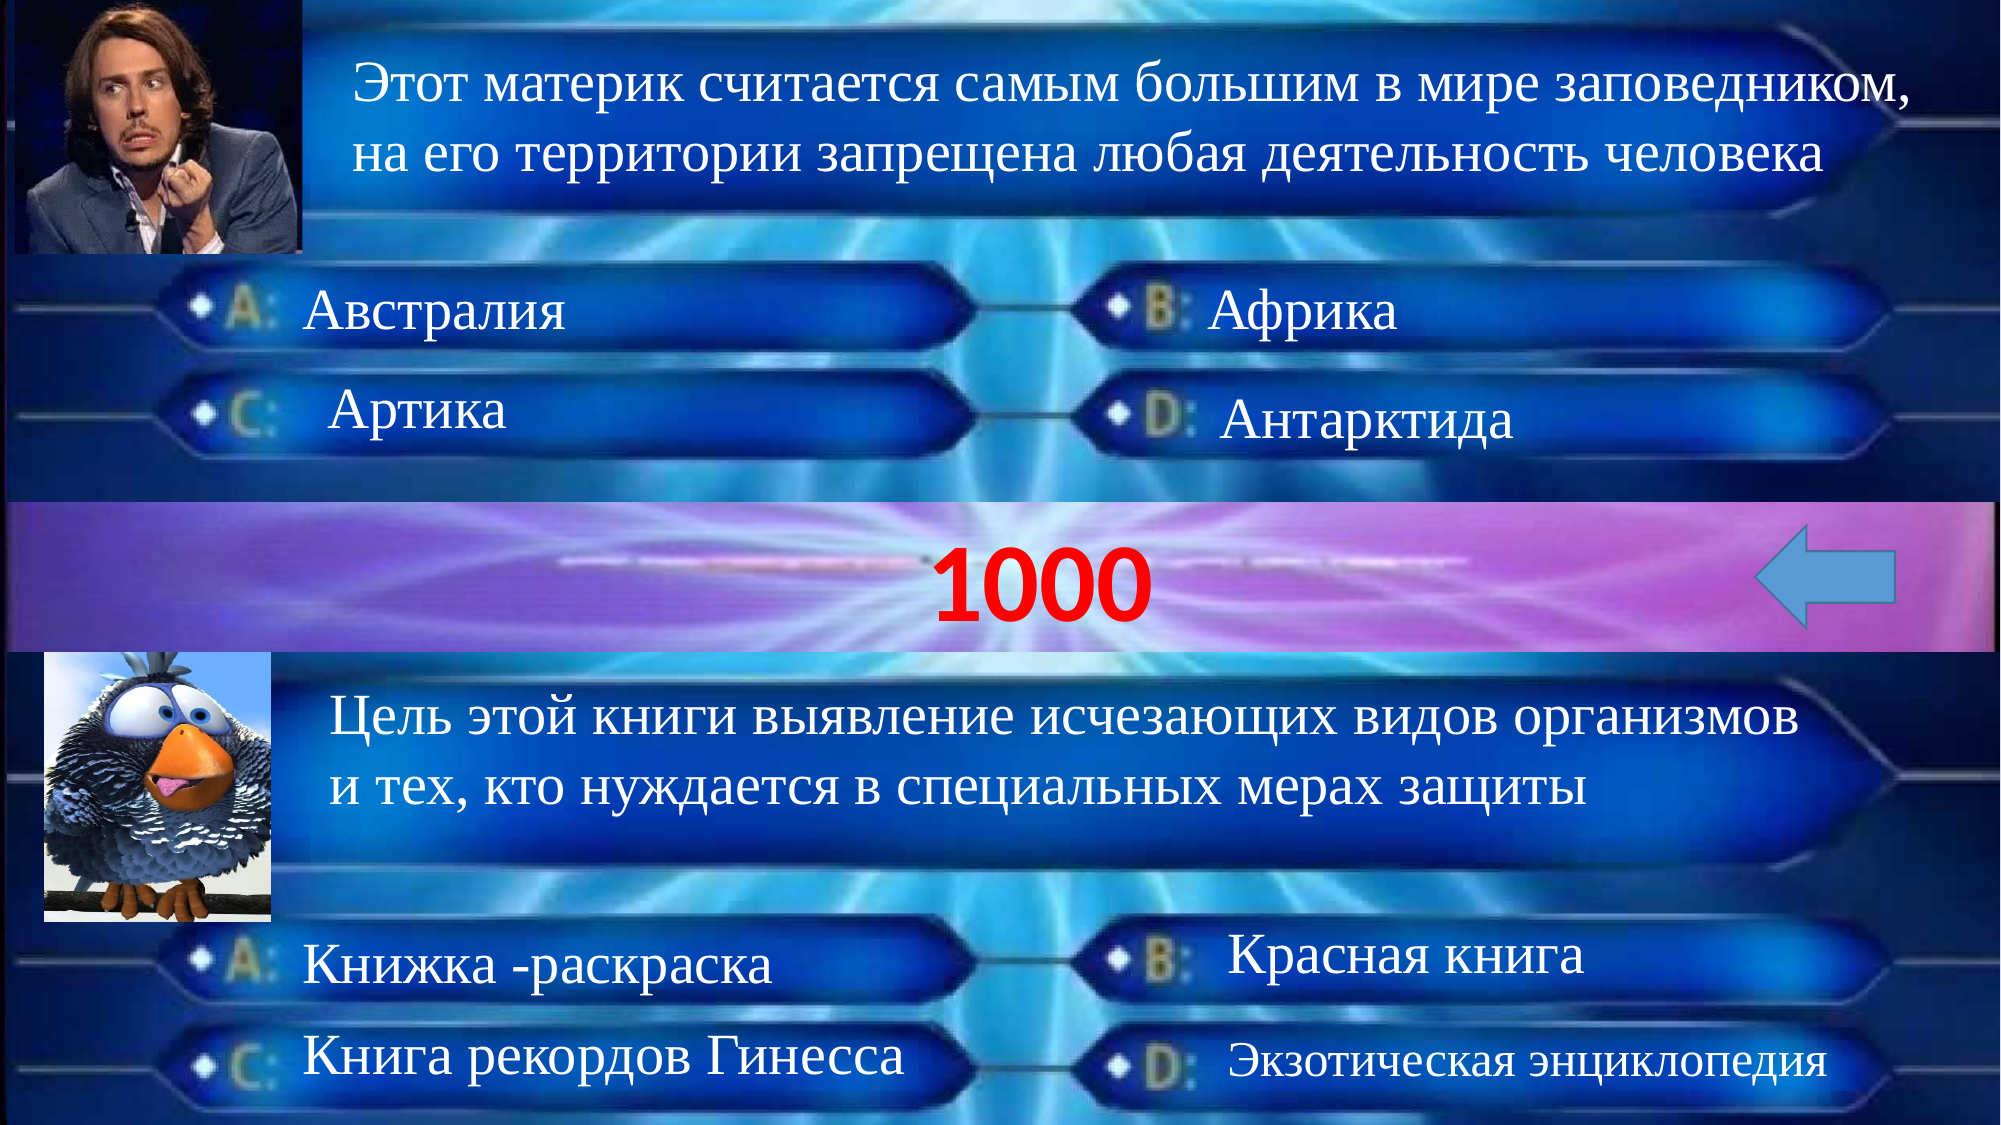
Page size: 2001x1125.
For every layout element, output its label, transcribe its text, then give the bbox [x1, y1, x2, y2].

text_box [1753, 523, 1897, 631]
picture [0, 0, 2001, 1125]
text_box 1000 [744, 502, 1335, 651]
